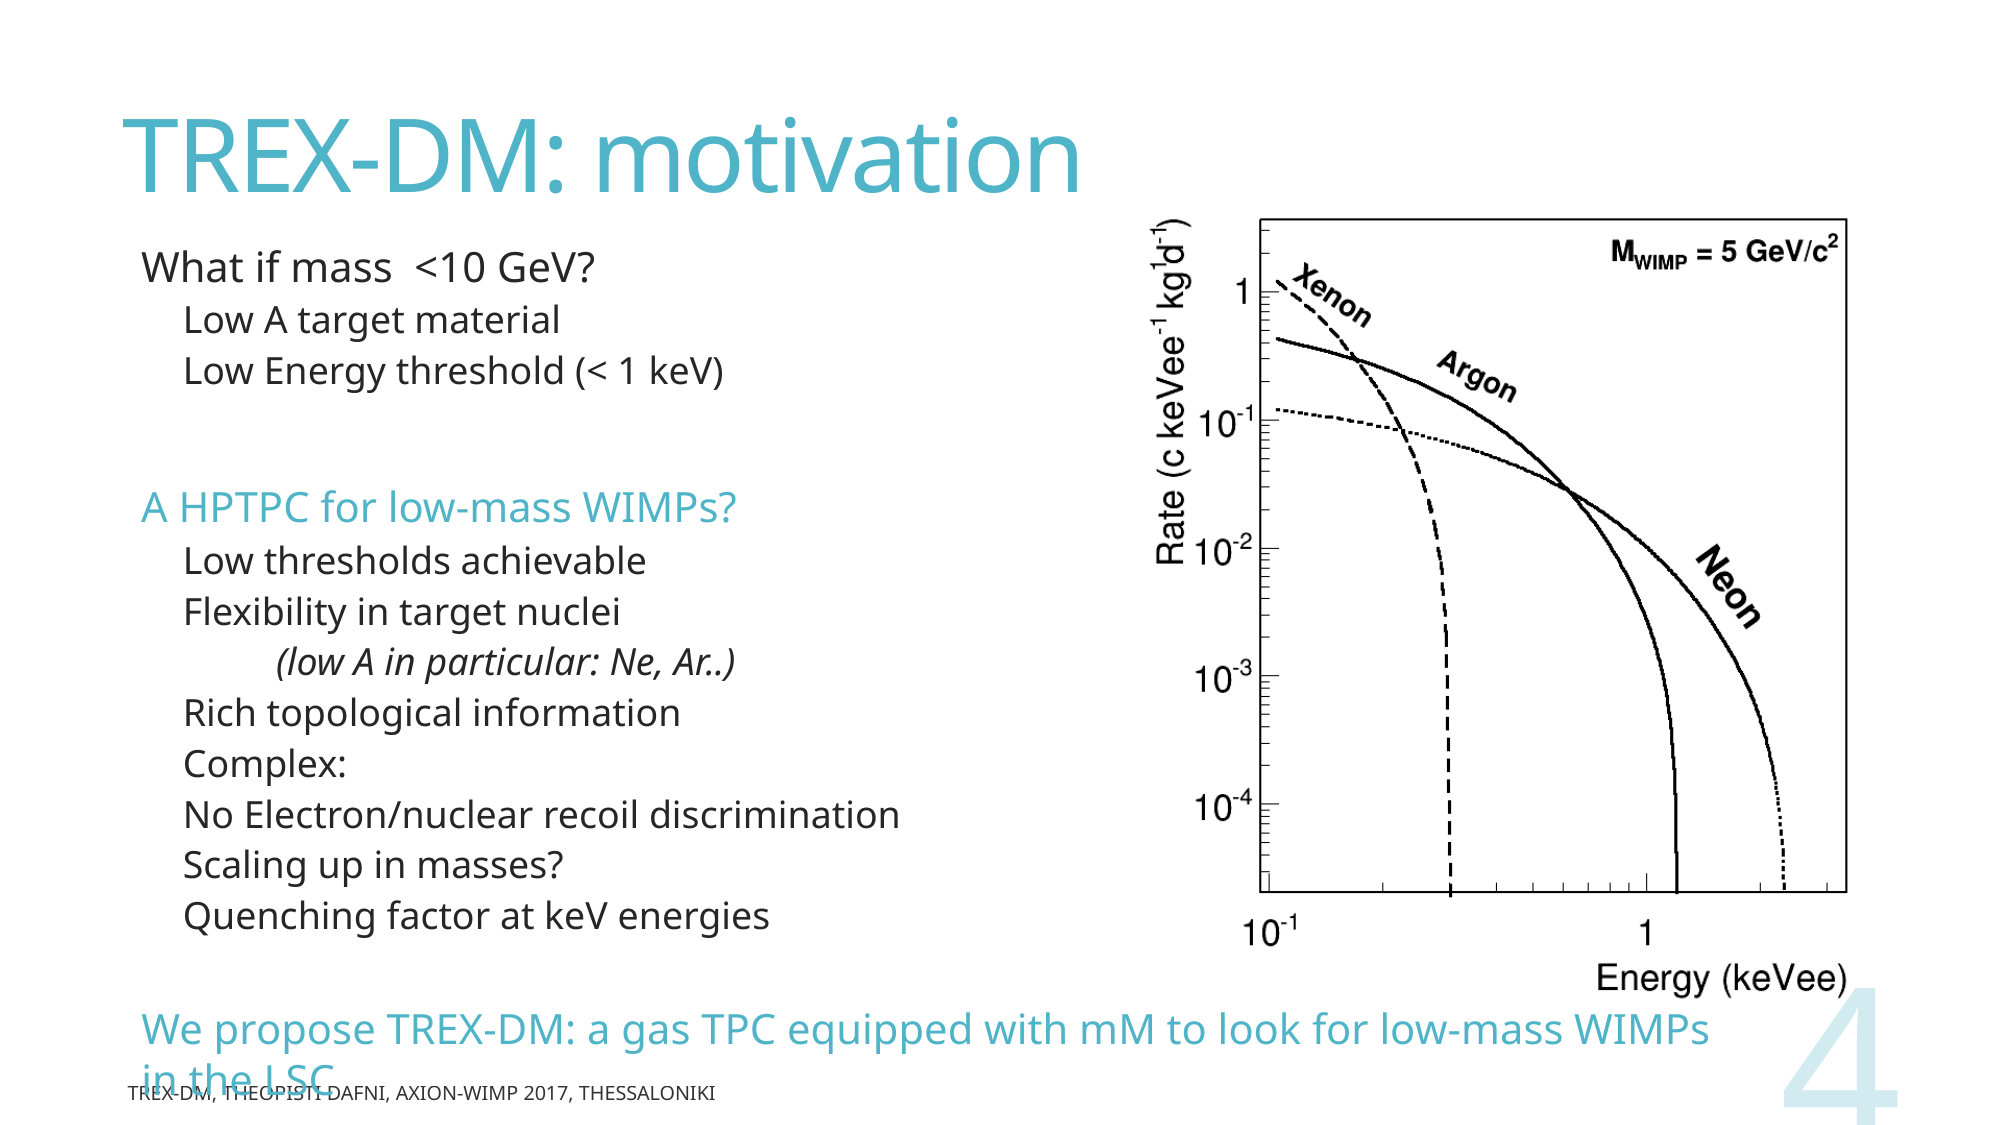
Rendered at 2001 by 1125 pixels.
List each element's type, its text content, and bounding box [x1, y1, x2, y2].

list What if mass <10 GeV? Low A target material Low Energy threshold (< 1 keV) A HPTPC for low-mass WIMPs? Low thresholds achievable Flexibility in target nuclei (low A in particular: Ne, Ar..) Rich topological information Complex: No Electron/nuclear recoil discrimination Scaling up in masses? Quenching factor at keV energies [111, 240, 1132, 983]
picture [1132, 185, 1887, 1012]
footer TREX-DM, Theopisti Dafni, Axion-WIMP 2017, Thessaloniki [112, 1075, 938, 1113]
title TREX-DM: motivation [107, 81, 1875, 241]
text_box We propose TREX-DM: a gas TPC equipped with mM to look for low-mass WIMPs in the LSC [126, 996, 1749, 1111]
slide_number 4 [1437, 963, 1918, 1125]
